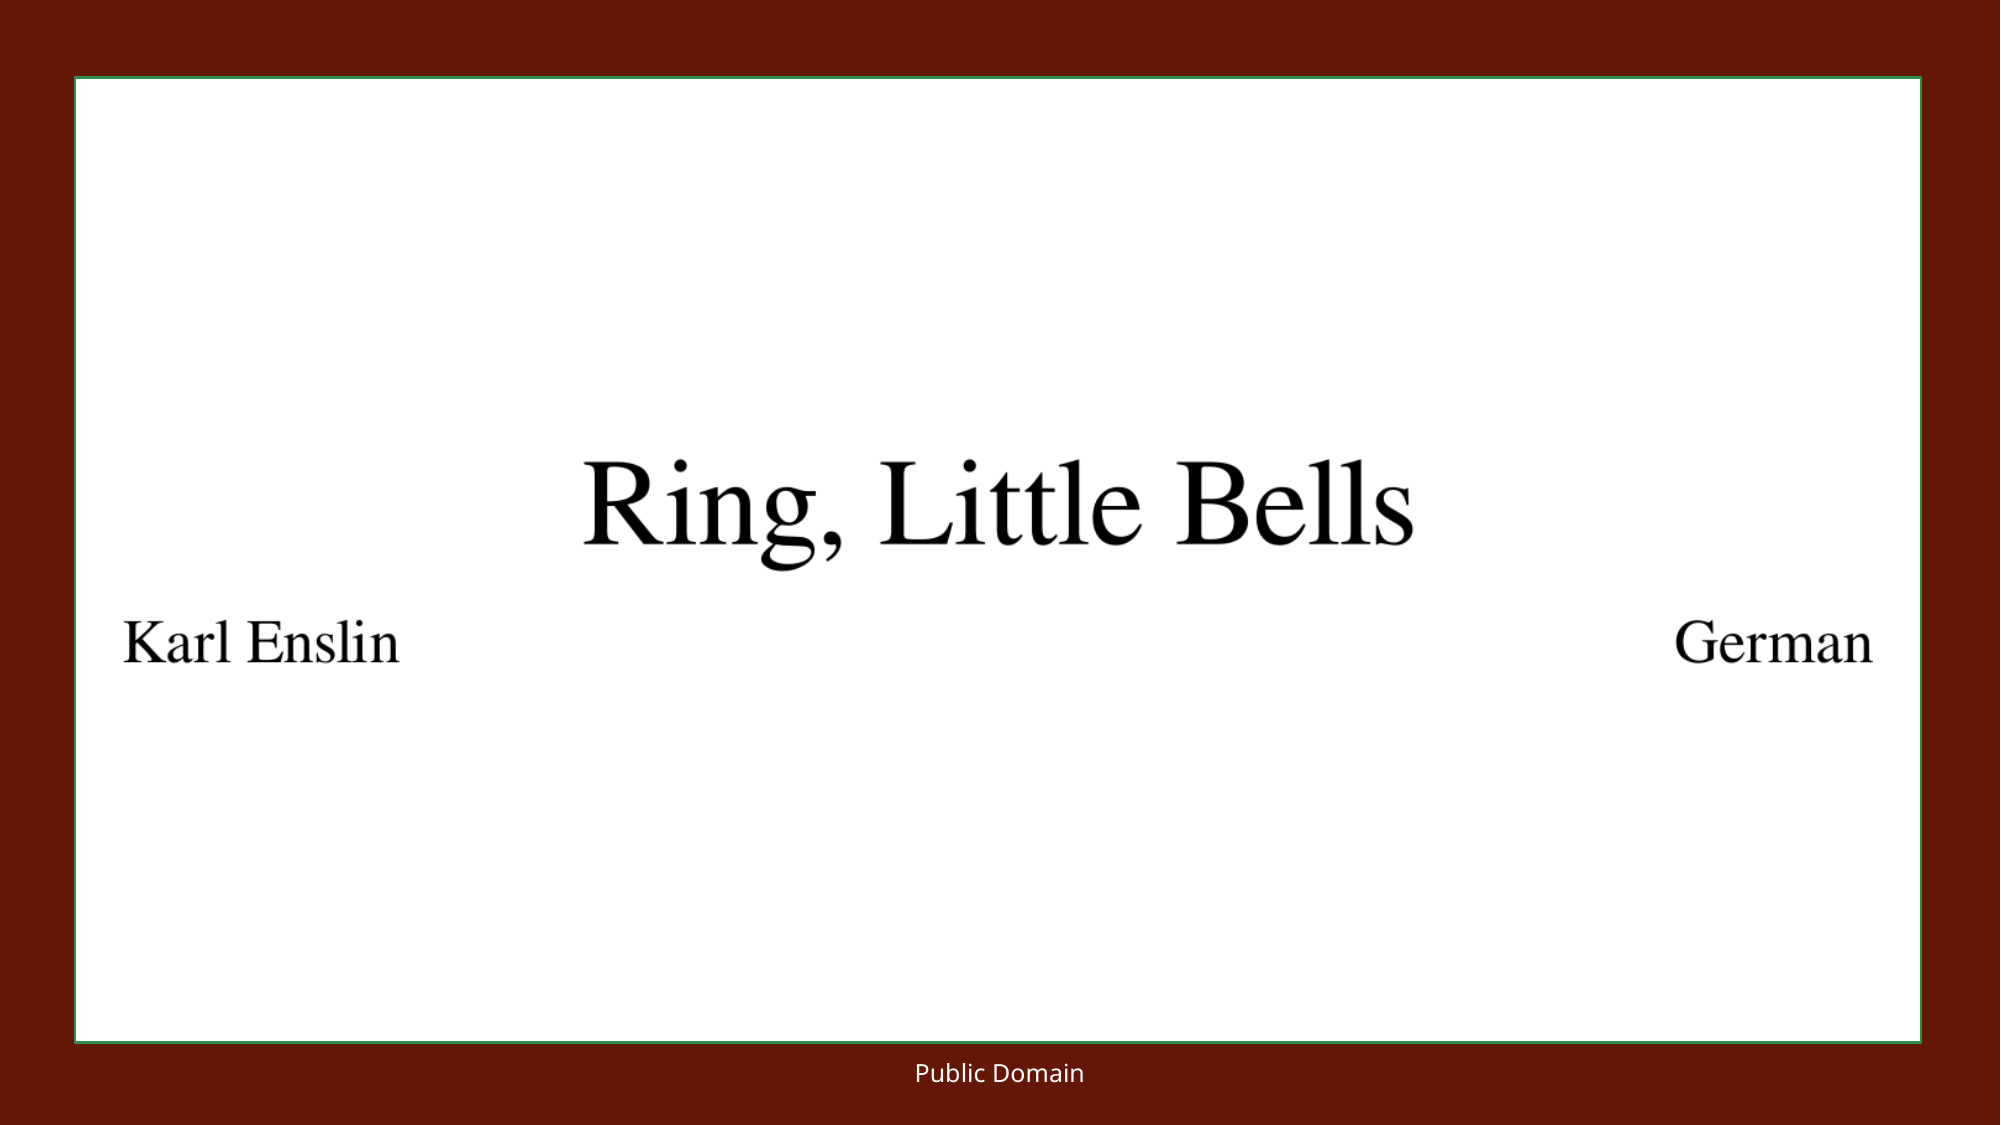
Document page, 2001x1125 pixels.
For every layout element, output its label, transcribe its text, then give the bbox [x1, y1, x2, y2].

footer Public Domain [662, 1044, 1338, 1103]
picture [123, 449, 1873, 671]
text_box [74, 76, 1922, 1044]
